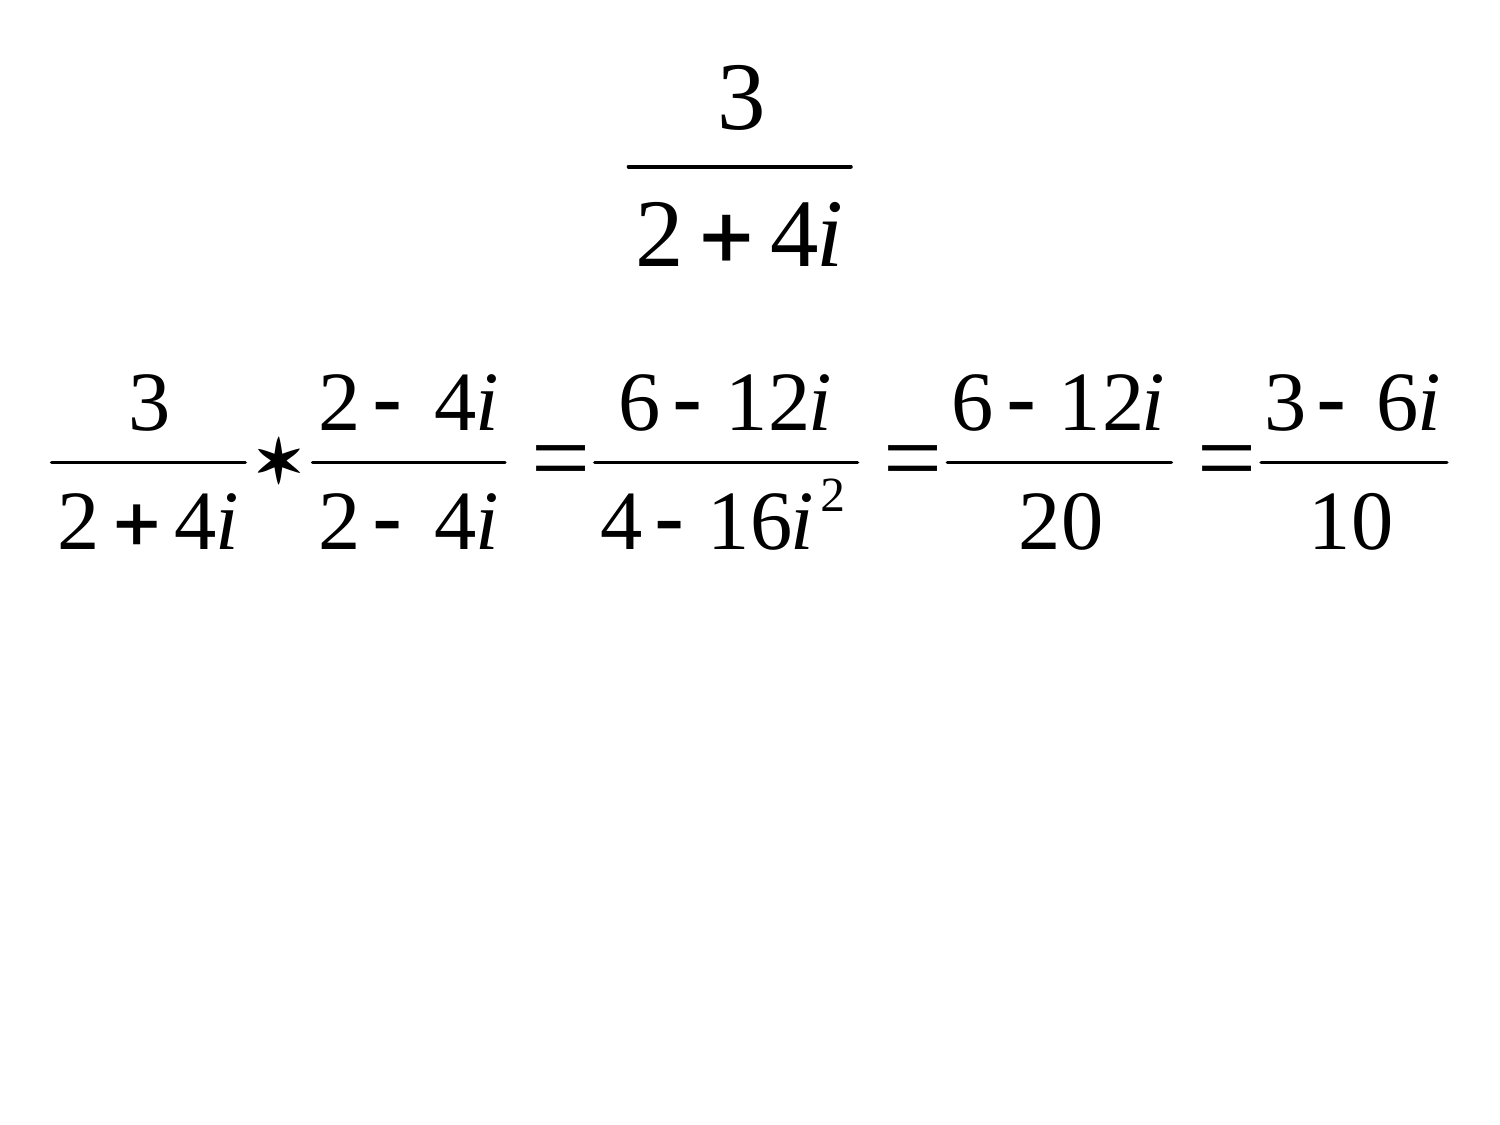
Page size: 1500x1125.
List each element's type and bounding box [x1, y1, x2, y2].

text_box [612, 37, 871, 288]
text_box [37, 349, 1468, 569]
